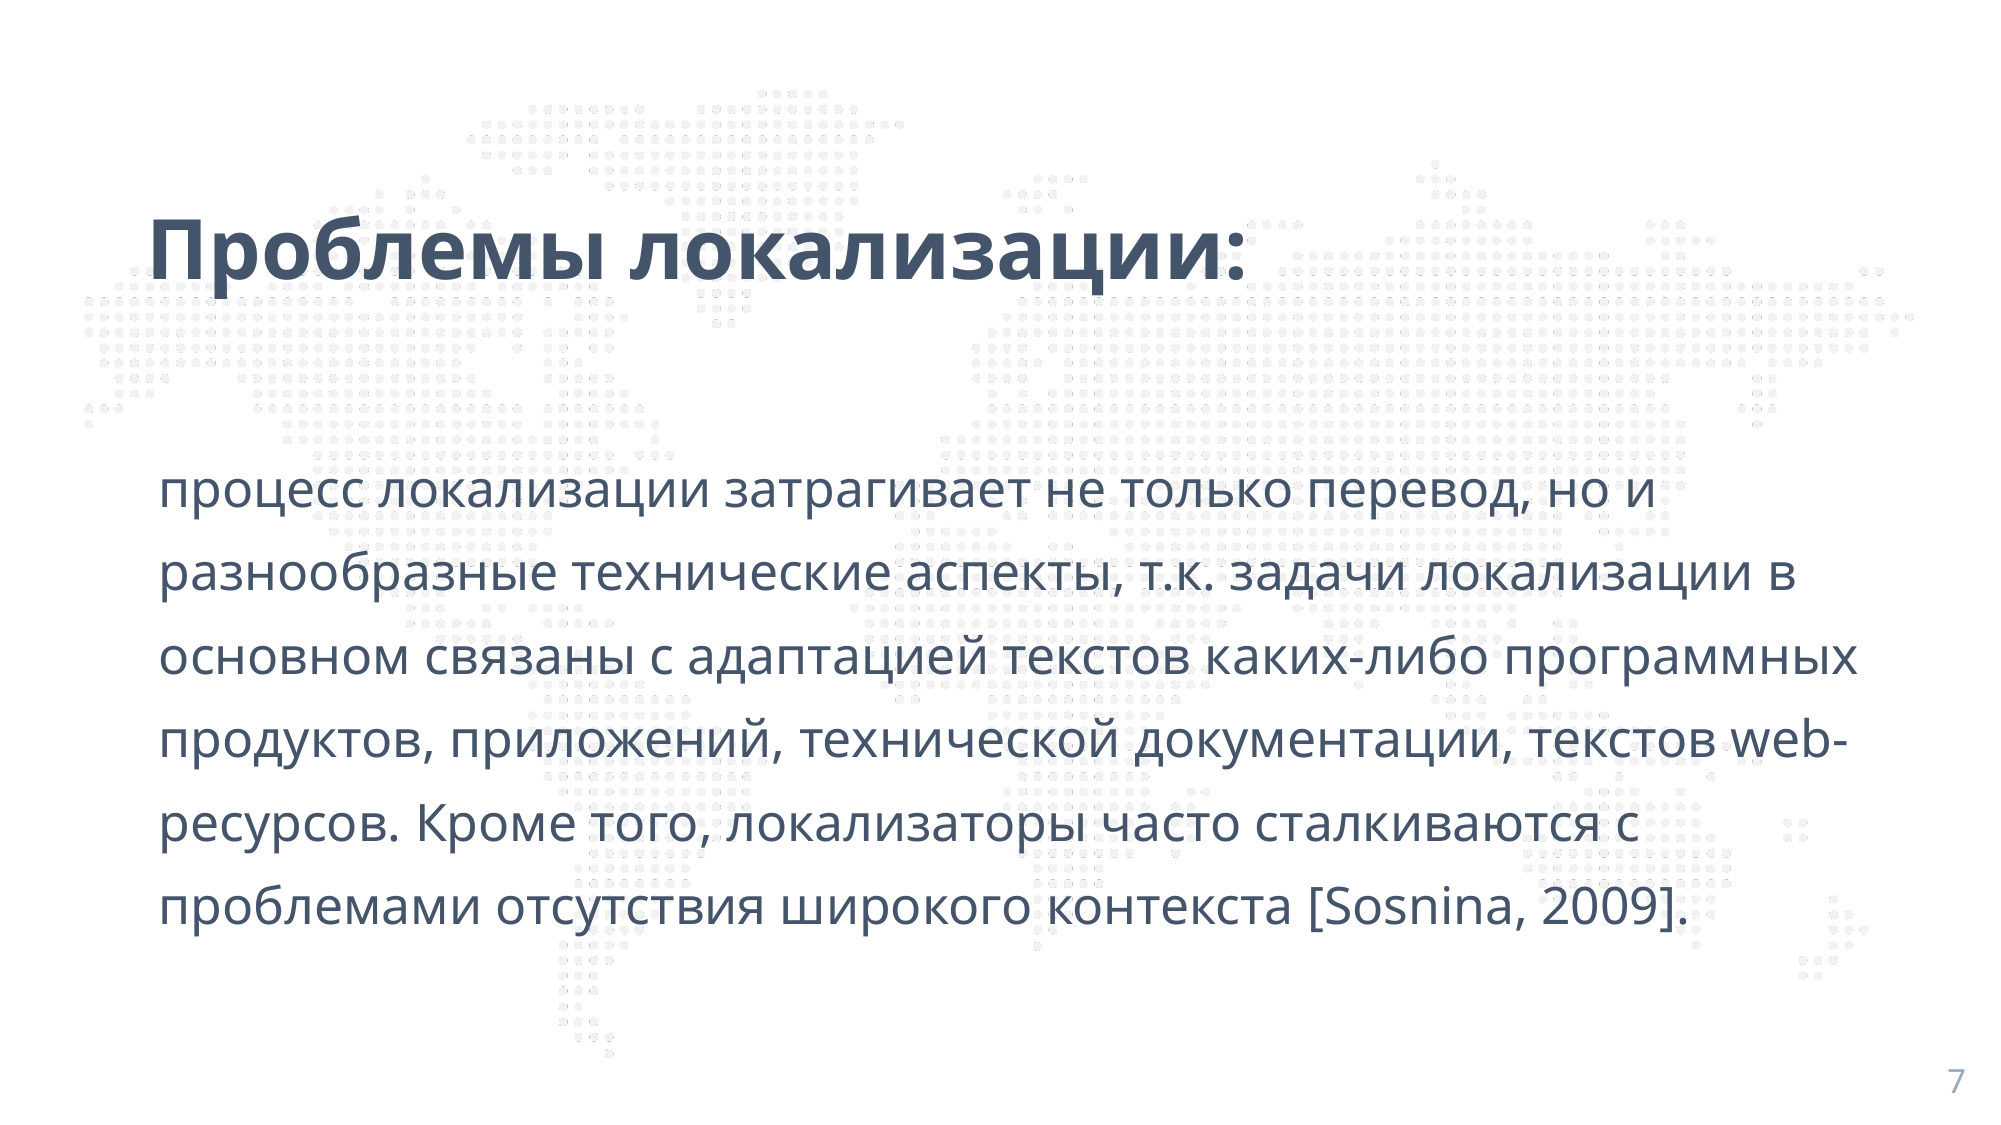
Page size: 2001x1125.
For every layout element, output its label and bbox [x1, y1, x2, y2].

picture [84, 89, 1914, 1058]
